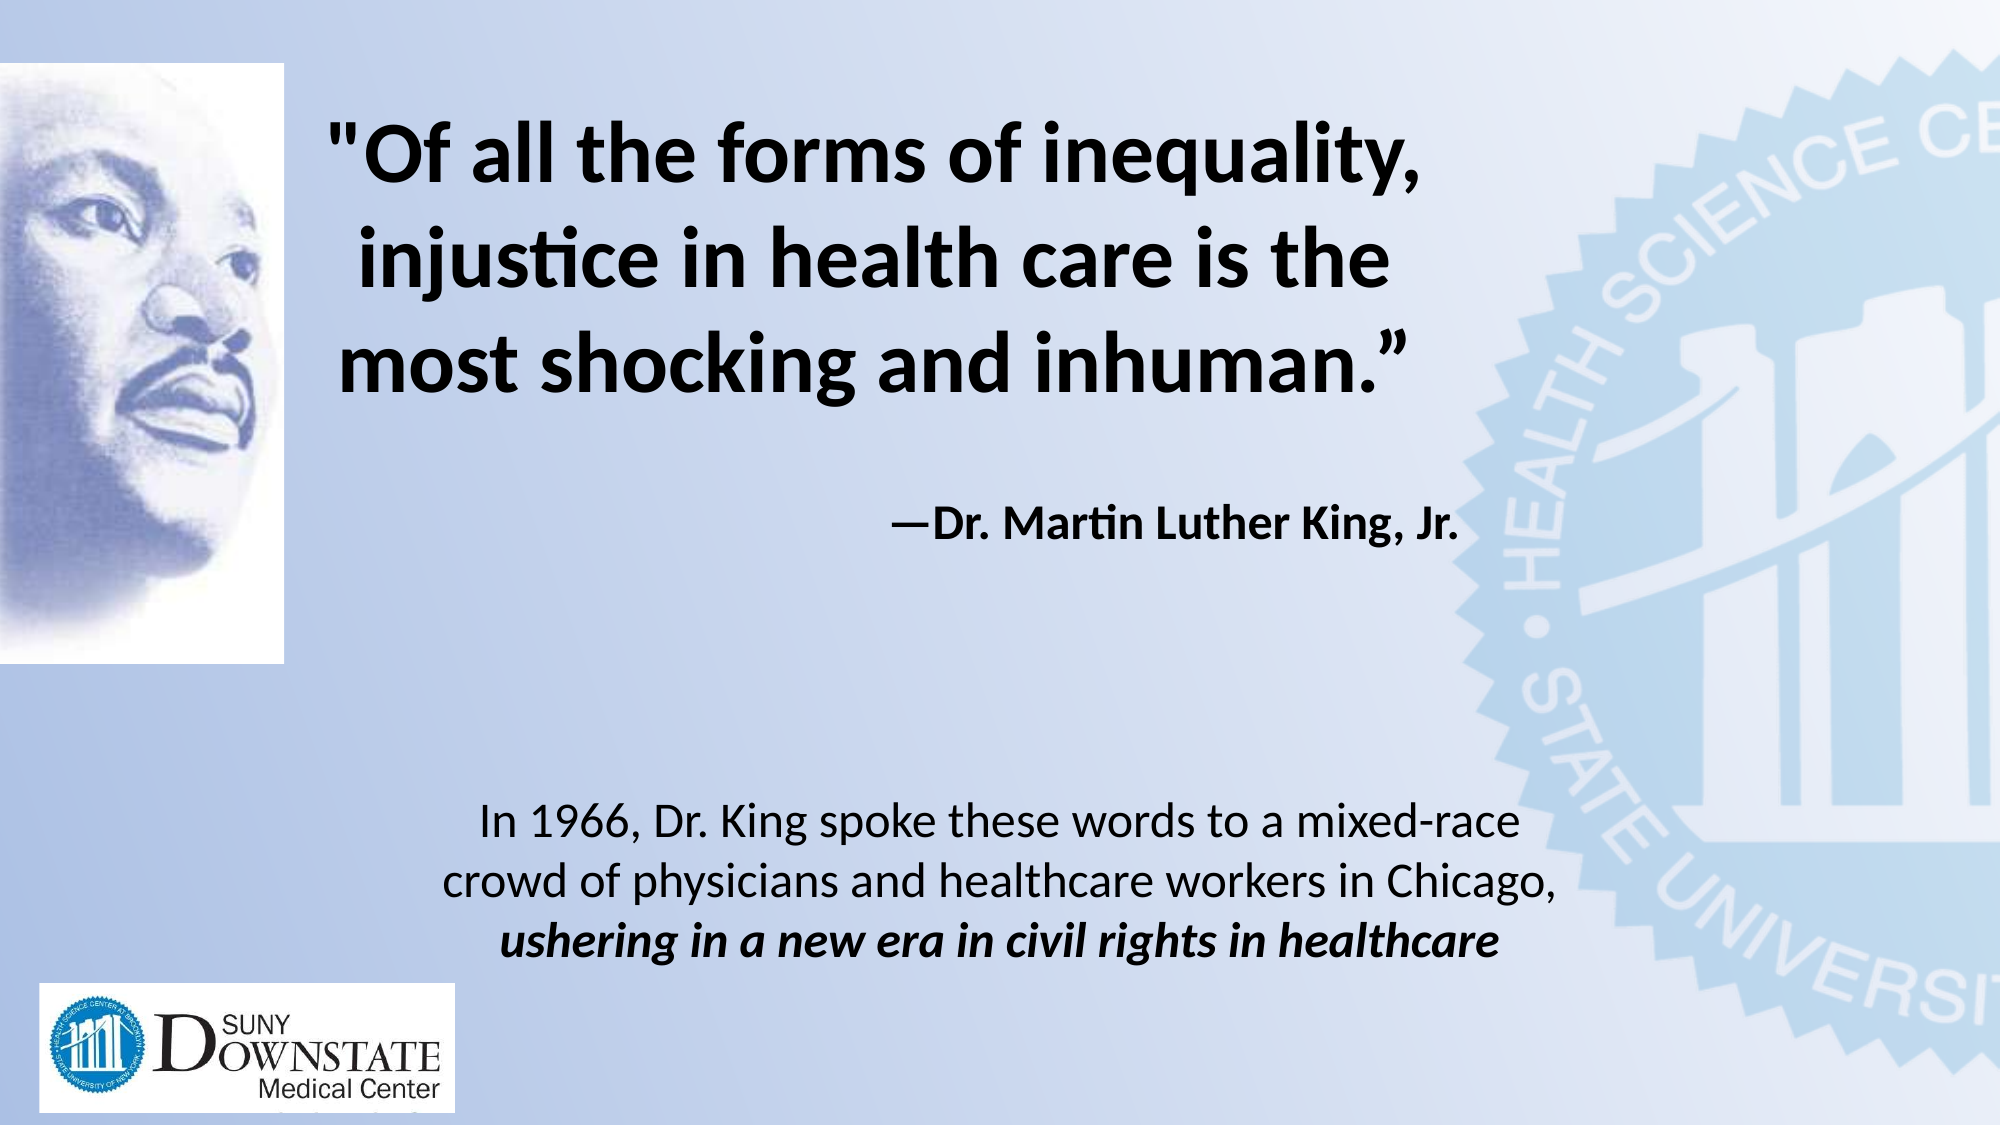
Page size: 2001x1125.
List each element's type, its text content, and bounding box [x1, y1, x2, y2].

picture [0, 63, 285, 664]
picture [39, 983, 455, 1113]
text_box In 1966, Dr. King spoke these words to a mixed-race crowd of physicians and healthcare workers in Chicago, ushering in a new era in civil rights in healthcare [399, 779, 1600, 975]
text_box "Of all the forms of inequality, injustice in health care is the most shocking and inhuman.” —Dr. Martin Luther King, Jr. [285, 87, 1475, 588]
